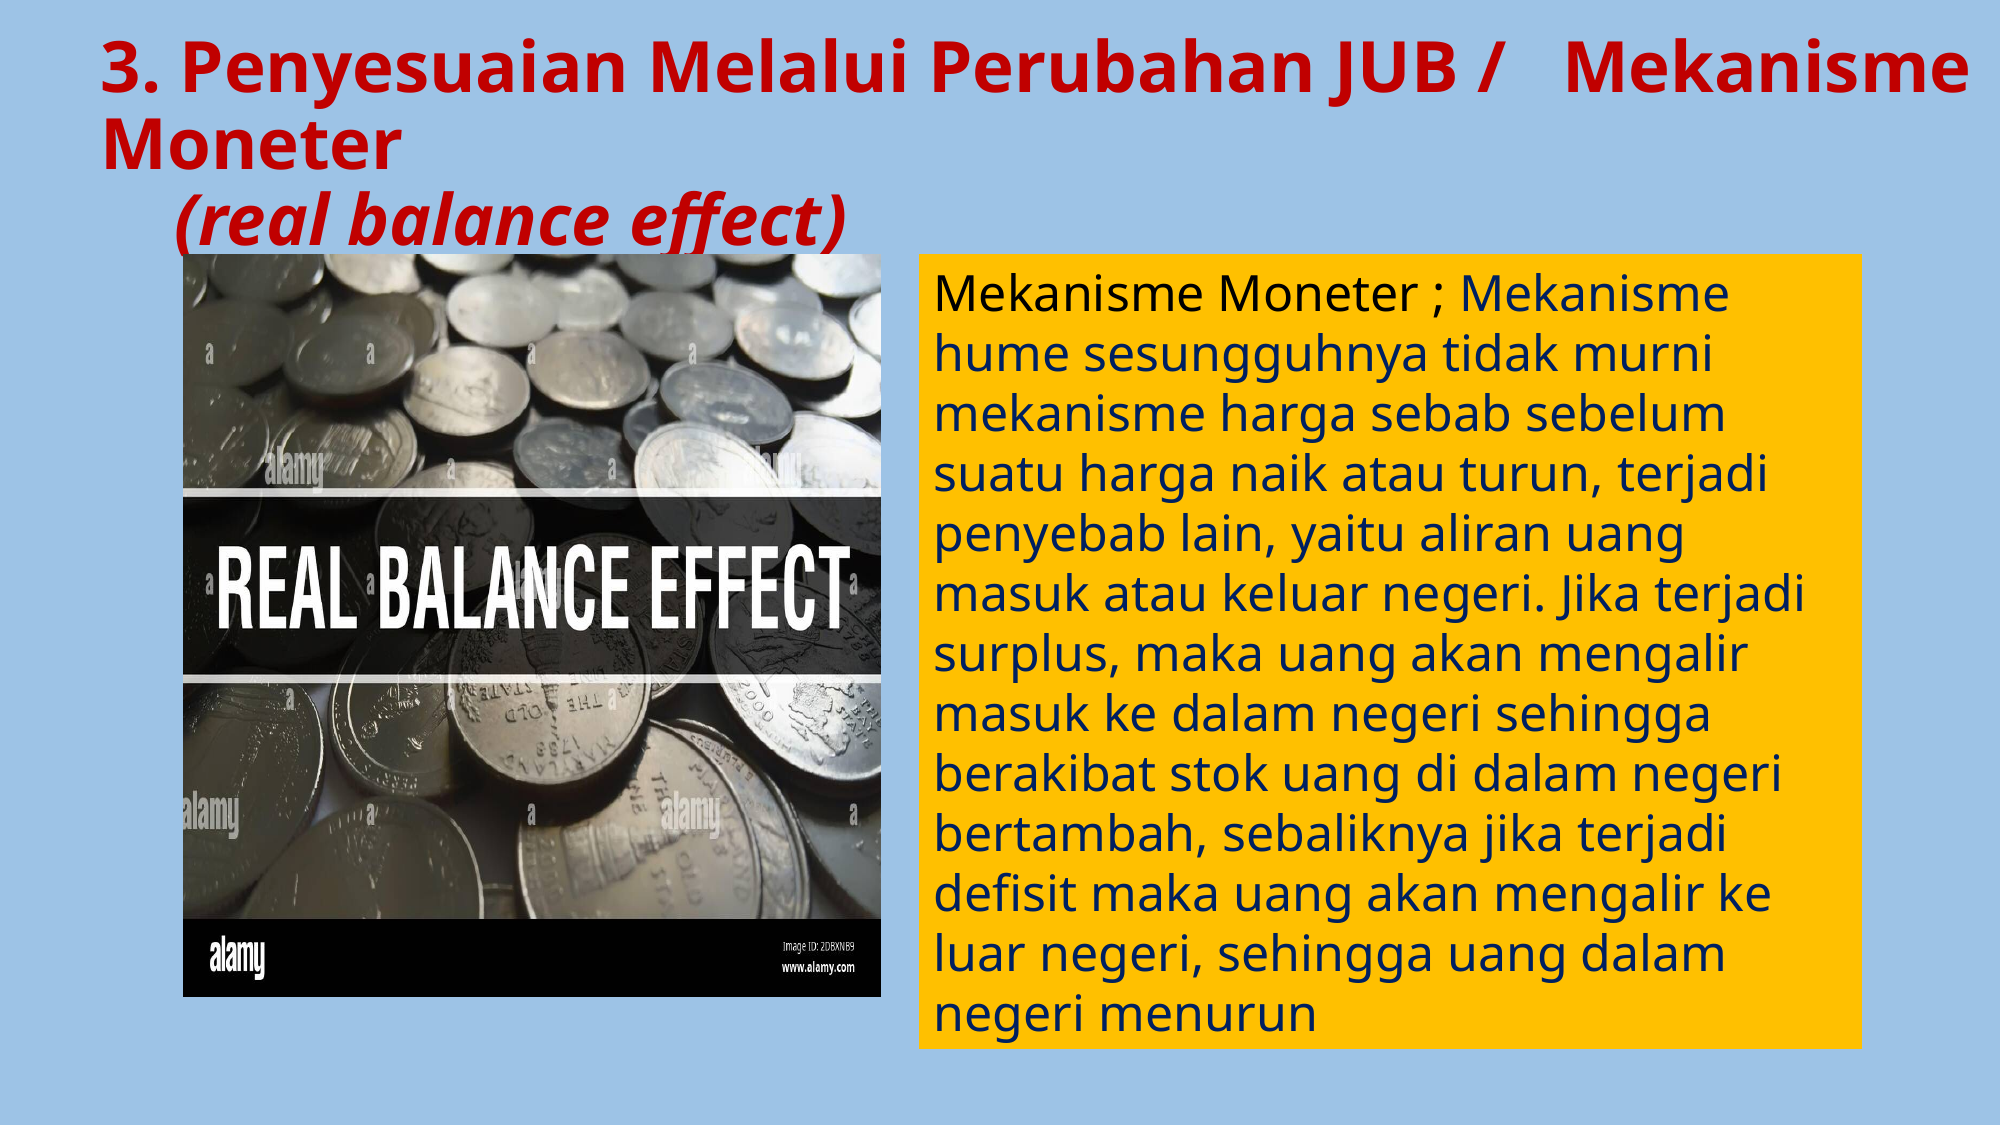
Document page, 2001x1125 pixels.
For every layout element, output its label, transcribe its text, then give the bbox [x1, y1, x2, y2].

title 3. Penyesuaian Melalui Perubahan JUB / Mekanisme Moneter (real balance effect) [85, 84, 2000, 208]
picture [183, 254, 881, 997]
text_box Mekanisme Moneter ; Mekanisme hume sesungguhnya tidak murni mekanisme harga sebab sebelum suatu harga naik atau turun, terjadi penyebab lain, yaitu aliran uang masuk atau keluar negeri. Jika terjadi surplus, maka uang akan mengalir masuk ke dalam negeri sehingga berakibat stok uang di dalam negeri bertambah, sebaliknya jika terjadi defisit maka uang akan mengalir ke luar negeri, sehingga uang dalam negeri menurun [919, 254, 1862, 1049]
